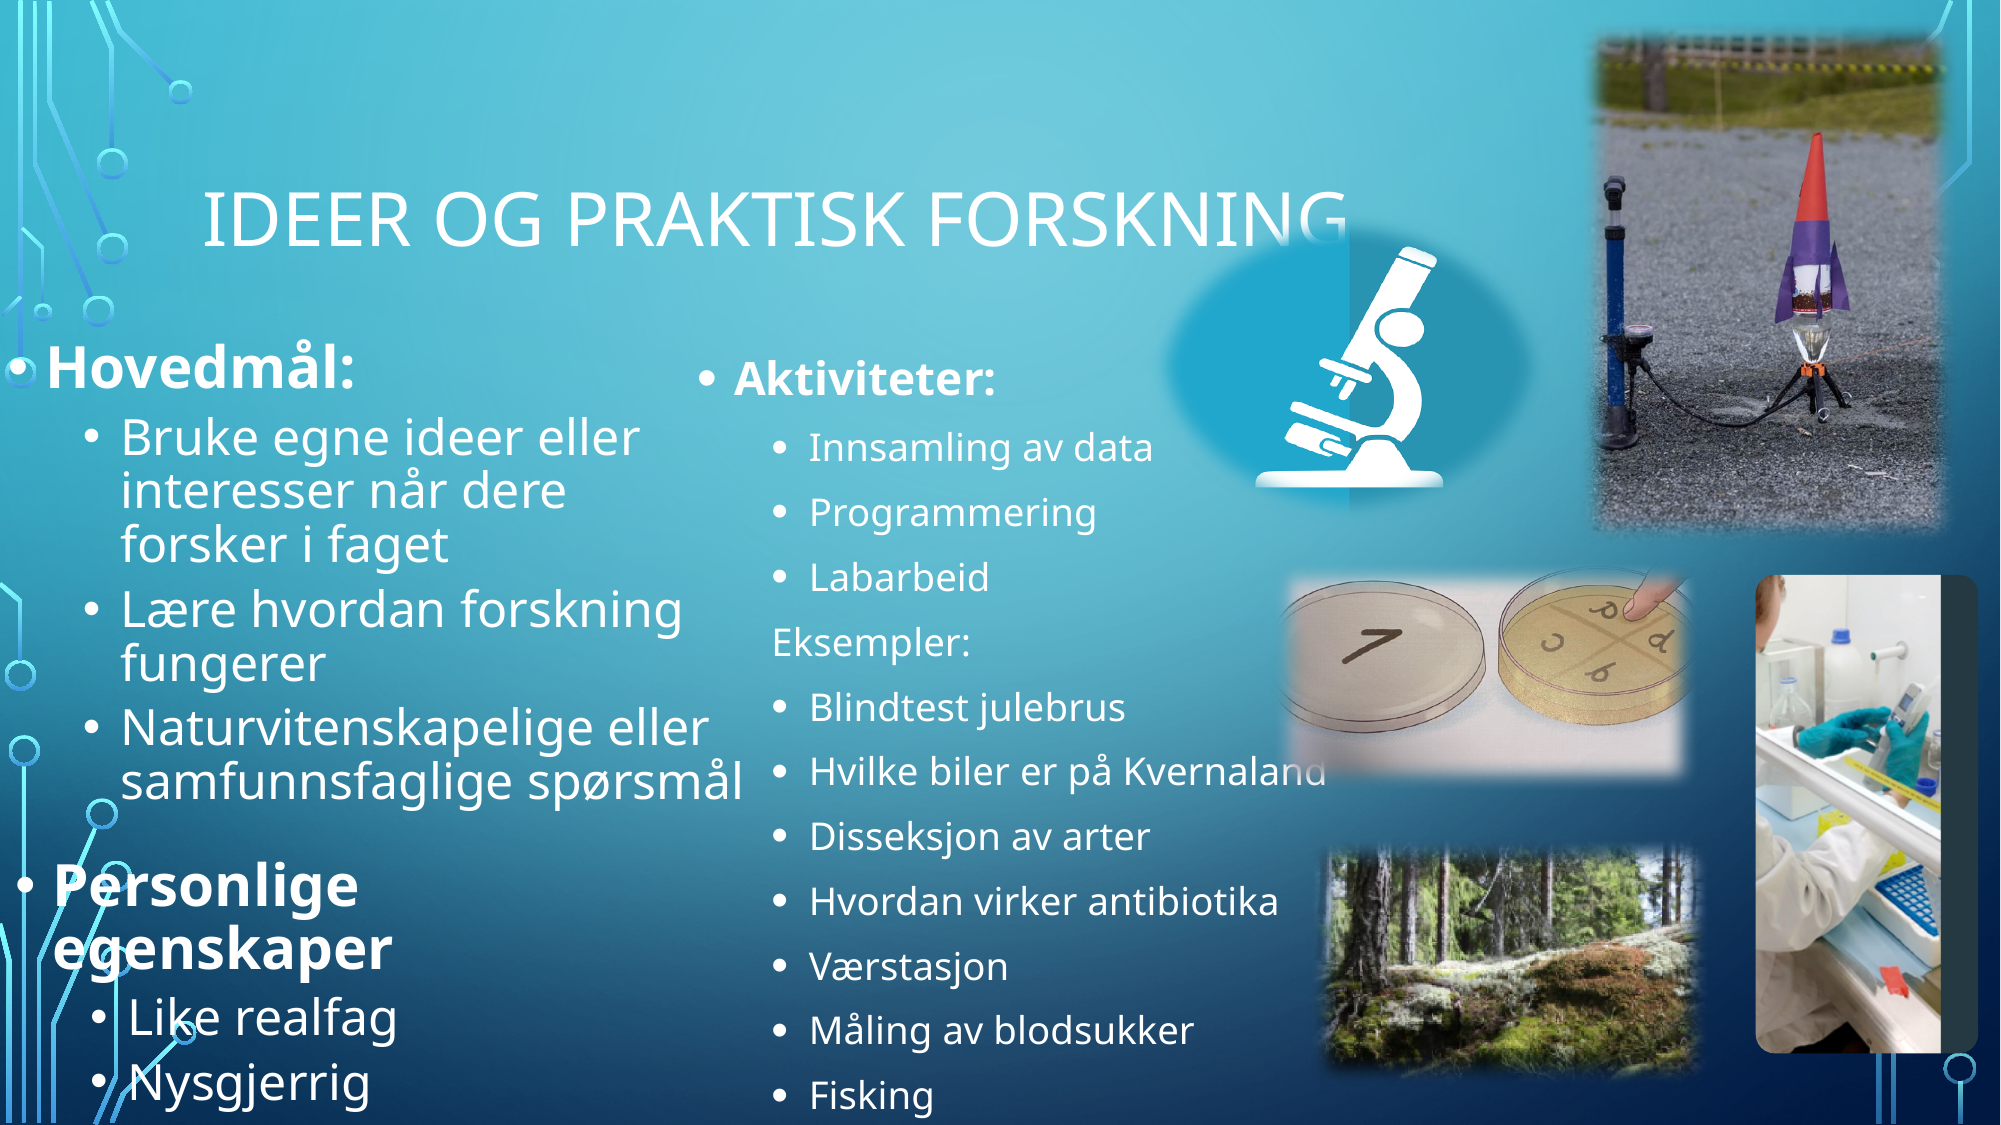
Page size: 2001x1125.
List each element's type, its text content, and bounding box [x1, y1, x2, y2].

picture [1146, 209, 1552, 524]
text_box Personlige egenskaper Like realfag Nysgjerrig [0, 917, 686, 1125]
picture [1578, 20, 1959, 546]
title Ideer og praktisk forskning [187, 101, 1578, 344]
picture [1308, 836, 1711, 1088]
text_box Hovedmål: Bruke egne ideer eller interesser når dere forsker i faget Lære hvordan forskning fungerer Naturvitenskapelige eller samfunnsfaglige spørsmål [0, 331, 764, 917]
list Aktiviteter: Innsamling av data Programmering Labarbeid Eksempler: Blindtest julebrus Hvilke biler er på Kvernaland Disseksjon av arter Hvordan virker antibiotika Værstasjon Måling av blodsukker Fisking [686, 331, 1392, 1125]
picture [1271, 561, 1700, 793]
picture [1755, 574, 1979, 1054]
